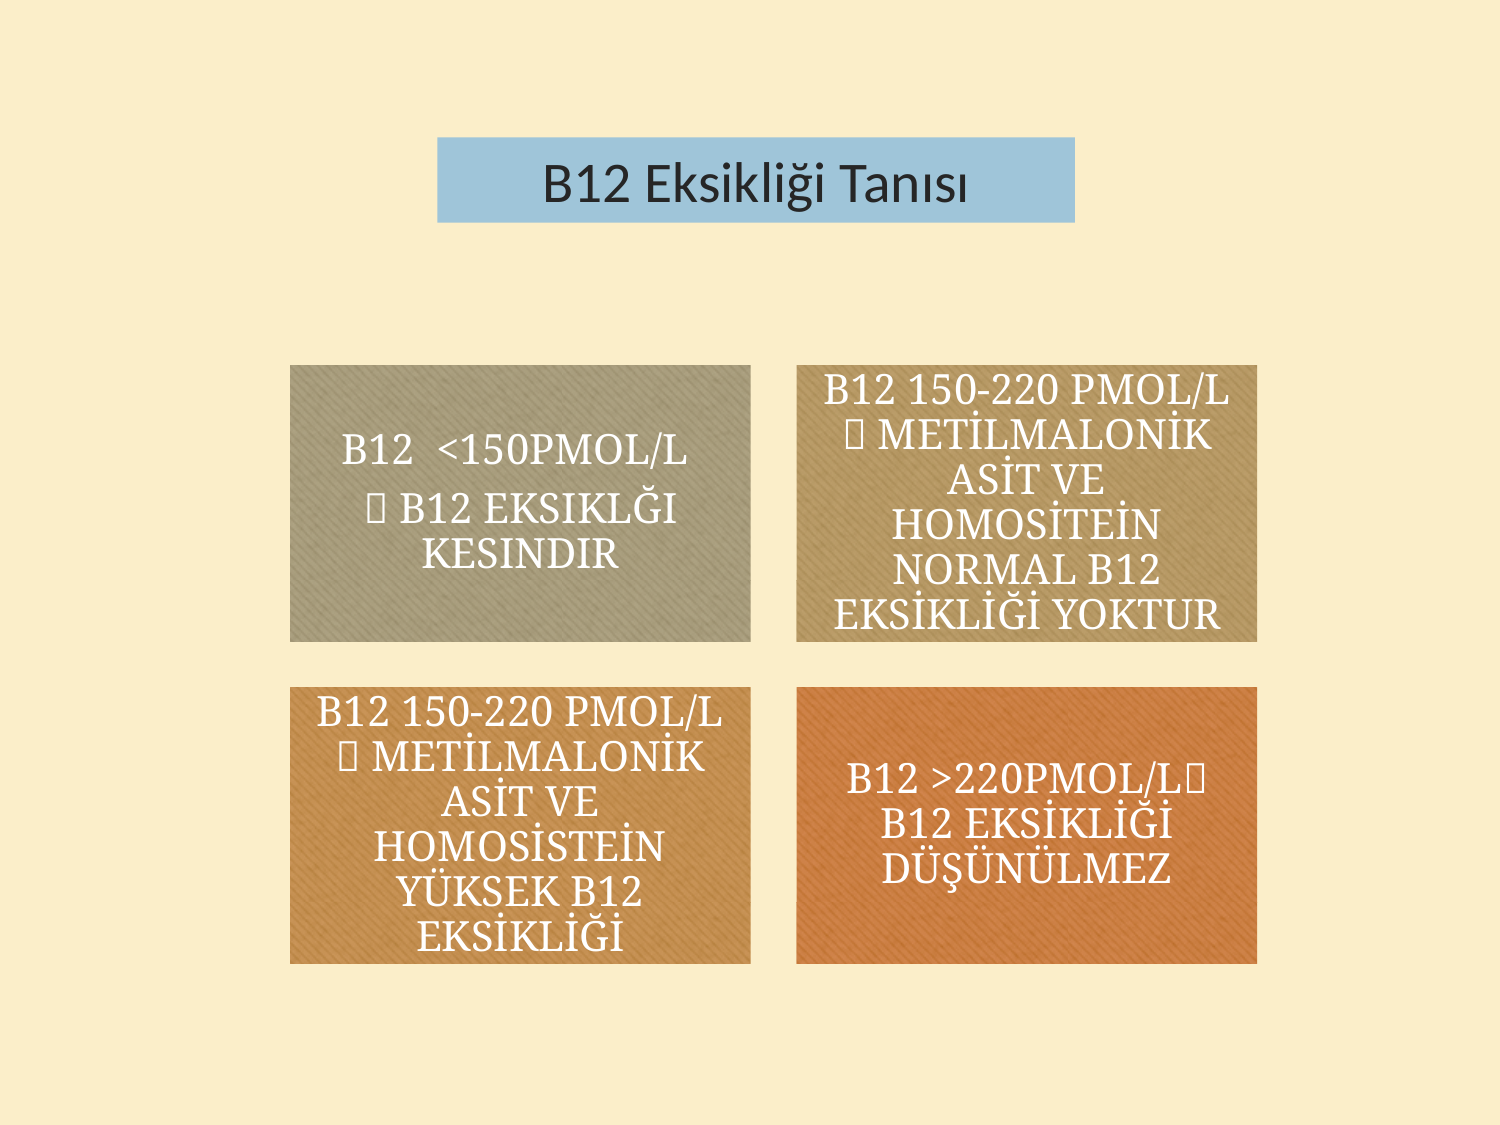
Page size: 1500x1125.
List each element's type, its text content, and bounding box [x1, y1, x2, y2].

title B12 Eksikliği Tanısı [437, 137, 1075, 223]
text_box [220, 364, 1327, 965]
